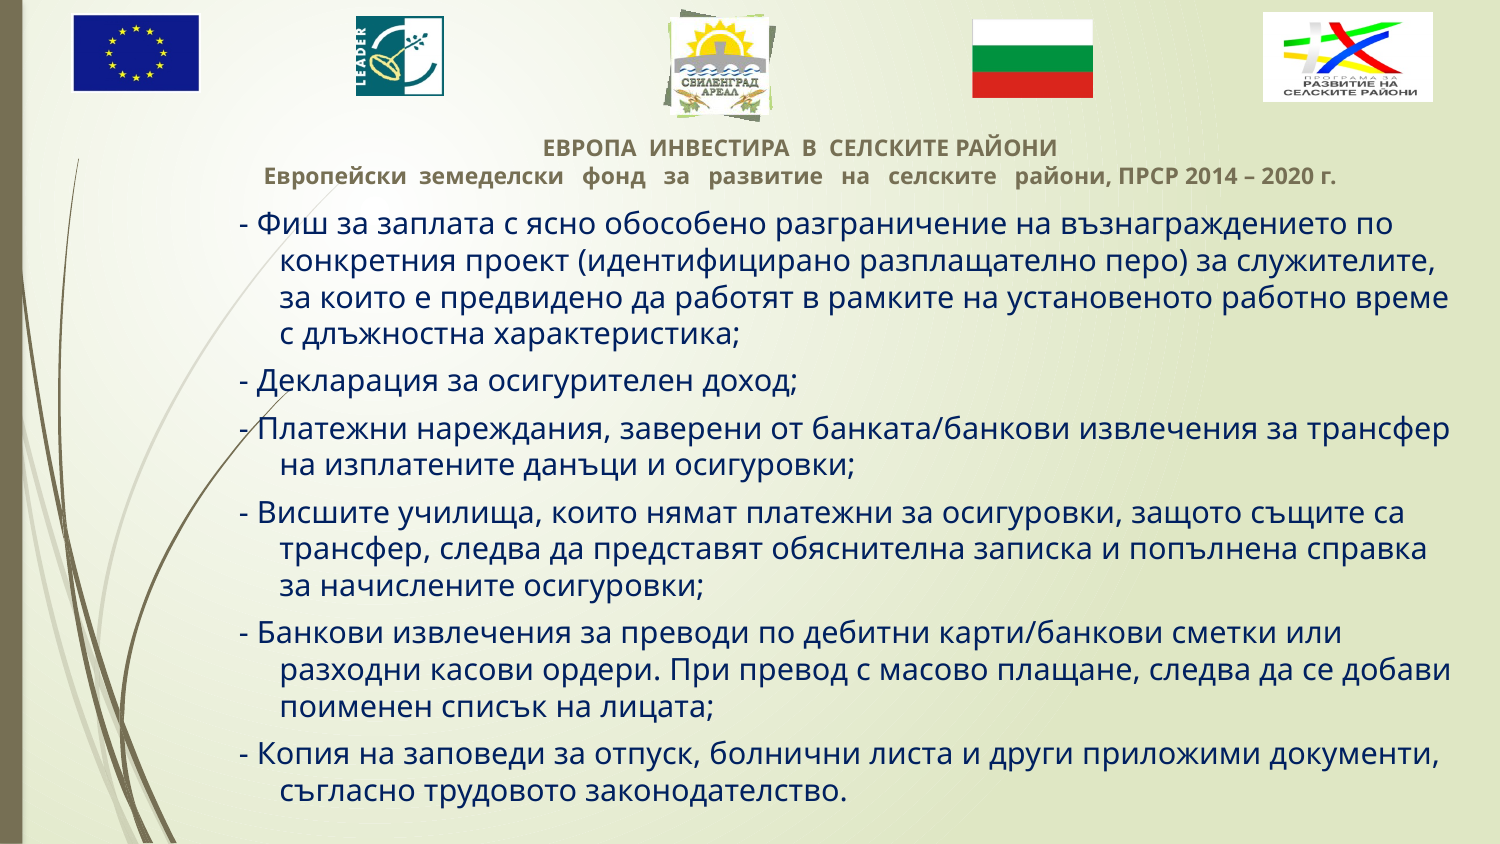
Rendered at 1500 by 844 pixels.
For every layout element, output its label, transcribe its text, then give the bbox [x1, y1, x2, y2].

picture [663, 9, 776, 122]
picture [1263, 12, 1433, 102]
picture [356, 16, 444, 96]
picture [972, 19, 1093, 98]
list - Фиш за заплата с ясно обособено разграничение на възнаграждението по конкретния проект (идентифицирано разплащателно перо) за служителите, за които е предвидено да работят в рамките на установеното работно време с длъжностна характеристика; - Декларация за осигурителен доход; - Платежни нареждания, заверени от банката/банкови извлечения за трансфер на изплатените данъци и осигуровки; - Висшите училища, които нямат платежни за осигуровки, защото същите са трансфер, следва да представят обяснителна записка и попълнена справка за начислените осигуровки; - Банкови извлечения за преводи по дебитни карти/банкови сметки или разходни касови ордери. При превод с масово плащане, следва да се добави поименен списък на лицата; - Копия на заповеди за отпуск, болнични листа и други приложими документи, съгласно трудовото законодателство. [223, 196, 1475, 822]
picture [71, 13, 201, 93]
